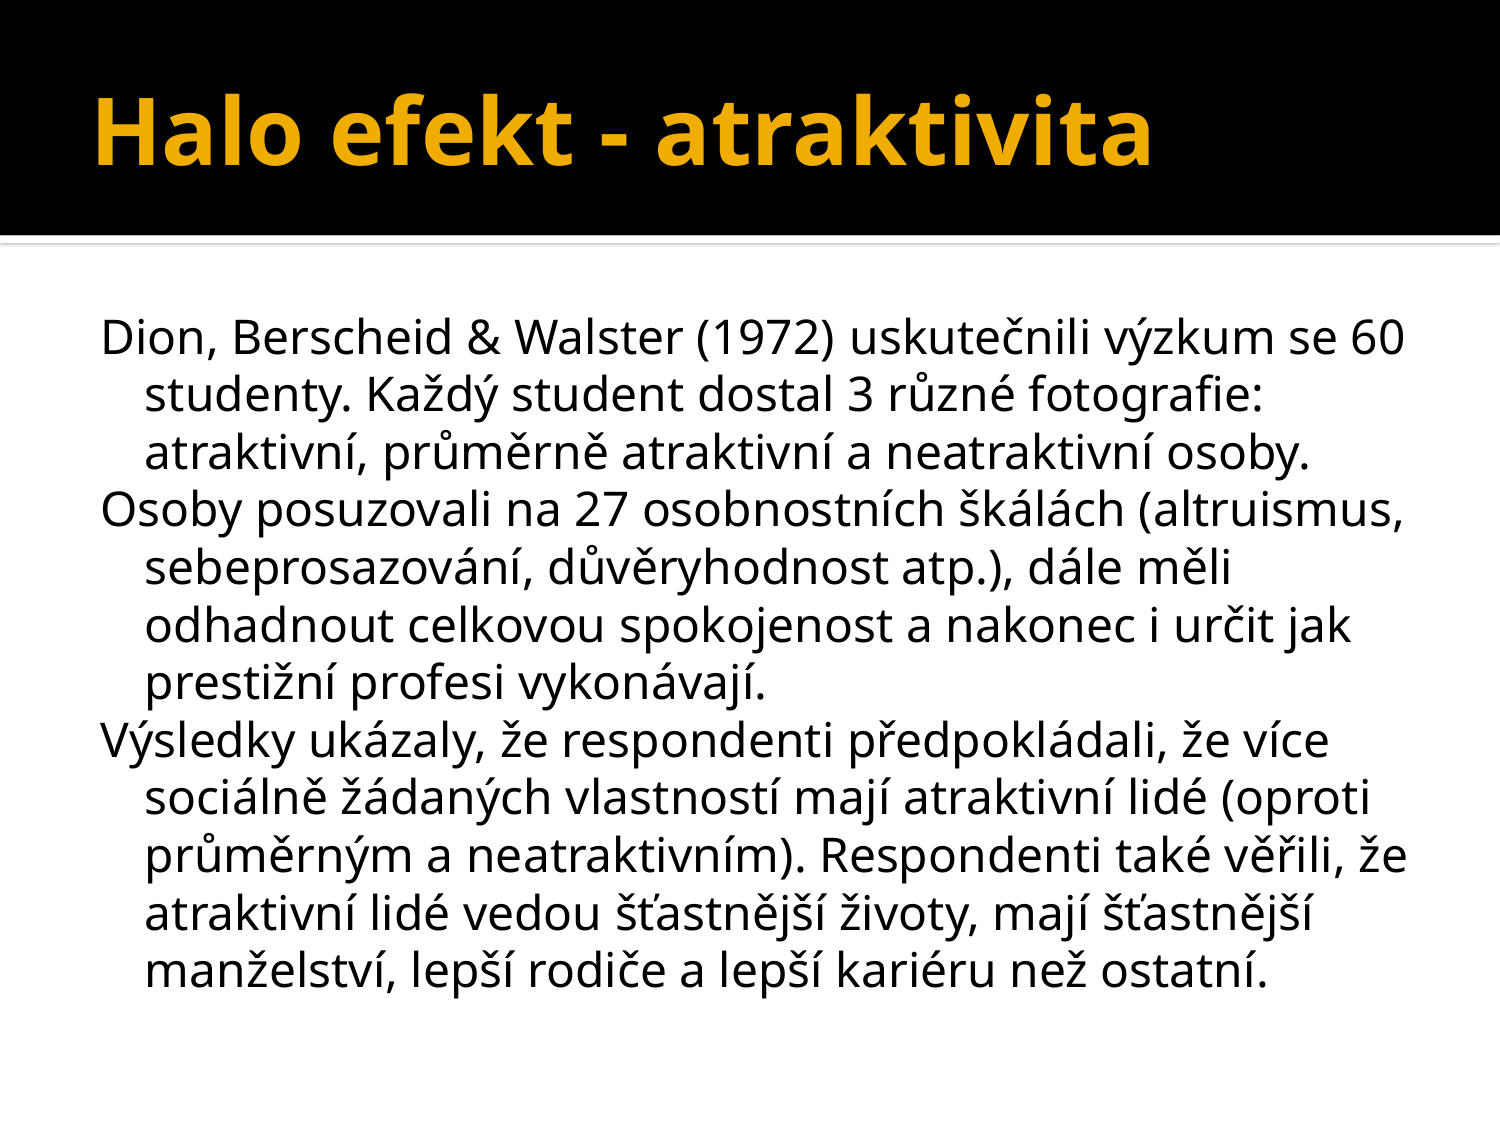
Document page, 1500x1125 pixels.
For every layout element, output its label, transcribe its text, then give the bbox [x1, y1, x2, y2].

title Halo efekt - atraktivita [75, 25, 1425, 231]
list Dion, Berscheid & Walster (1972) uskutečnili výzkum se 60 studenty. Každý student dostal 3 různé fotografie: atraktivní, průměrně atraktivní a neatraktivní osoby. Osoby posuzovali na 27 osobnostních škálách (altruismus, sebeprosazování, důvěryhodnost atp.), dále měli odhadnout celkovou spokojenost a nakonec i určit jak prestižní profesi vykonávají. Výsledky ukázaly, že respondenti předpokládali, že více sociálně žádaných vlastností mají atraktivní lidé (oproti průměrným a neatraktivním). Respondenti také věřili, že atraktivní lidé vedou šťastnější životy, mají šťastnější manželství, lepší rodiče a lepší kariéru než ostatní. [75, 291, 1425, 1050]
